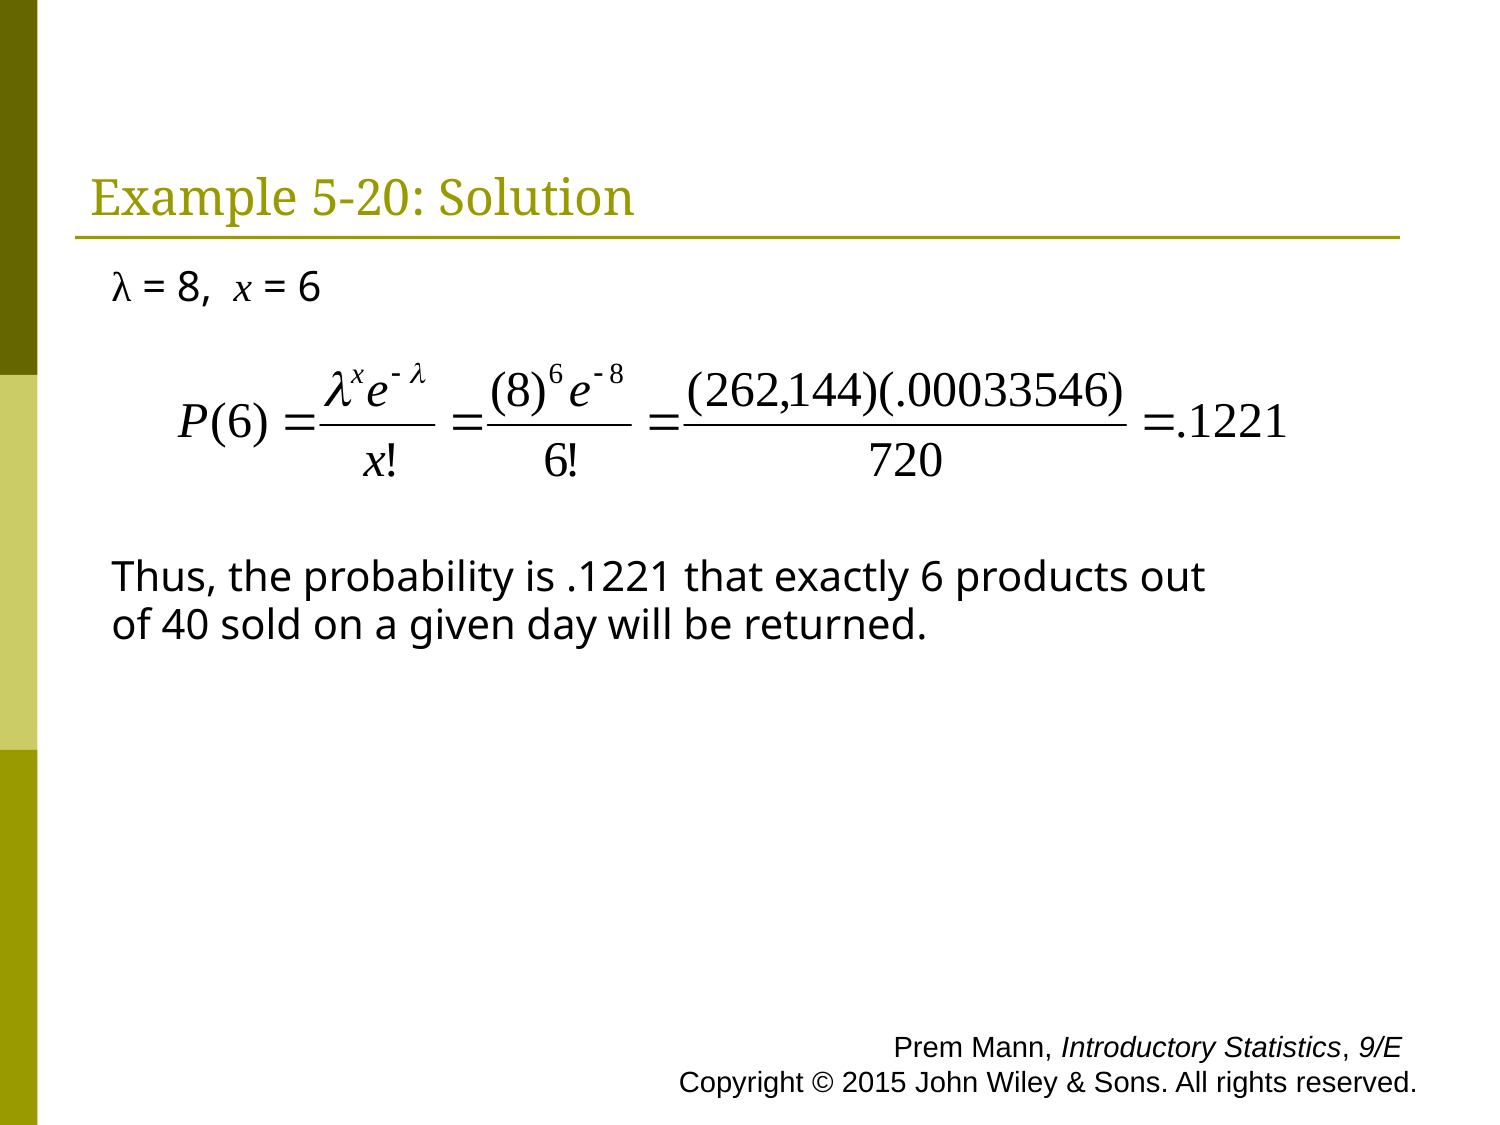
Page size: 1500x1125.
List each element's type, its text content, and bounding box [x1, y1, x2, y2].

list λ = 8, x = 6 Thus, the probability is .1221 that exactly 6 products out of 40 sold on a given day will be returned. [75, 262, 1375, 1006]
text_box Prem Mann, Introductory Statistics, 9/E Copyright © 2015 John Wiley & Sons. All rights reserved. [664, 1020, 1449, 1106]
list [168, 349, 1294, 488]
title Example 5-20: Solution [75, 45, 1425, 233]
